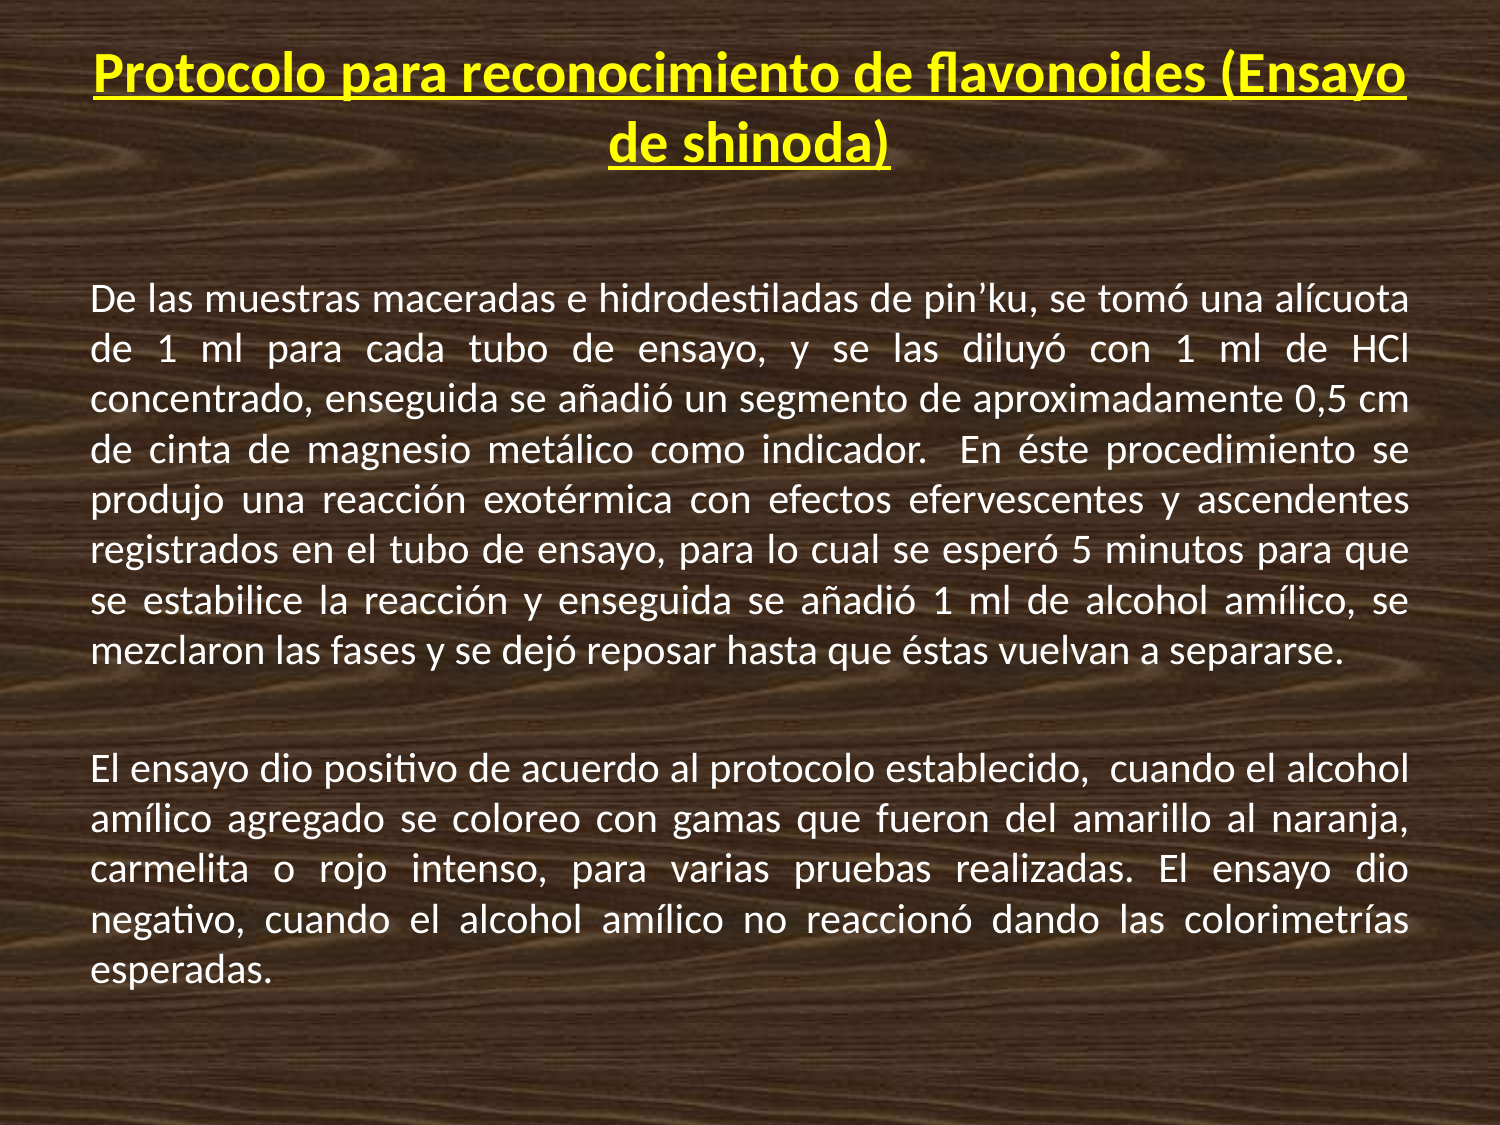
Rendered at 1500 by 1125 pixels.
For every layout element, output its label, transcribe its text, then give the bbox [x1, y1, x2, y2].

picture [0, 0, 1500, 1125]
list De las muestras maceradas e hidrodestiladas de pin’ku, se tomó una alícuota de 1 ml para cada tubo de ensayo, y se las diluyó con 1 ml de HCl concentrado, enseguida se añadió un segmento de aproximadamente 0,5 cm de cinta de magnesio metálico como indicador. En éste procedimiento se produjo una reacción exotérmica con efectos efervescentes y ascendentes registrados en el tubo de ensayo, para lo cual se esperó 5 minutos para que se estabilice la reacción y enseguida se añadió 1 ml de alcohol amílico, se mezclaron las fases y se dejó reposar hasta que éstas vuelvan a separarse. El ensayo dio positivo de acuerdo al protocolo establecido, cuando el alcohol amílico agregado se coloreo con gamas que fueron del amarillo al naranja, carmelita o rojo intenso, para varias pruebas realizadas. El ensayo dio negativo, cuando el alcohol amílico no reaccionó dando las colorimetrías esperadas. [75, 262, 1425, 1005]
title Protocolo para reconocimiento de flavonoides (Ensayo de shinoda) [75, 45, 1425, 233]
